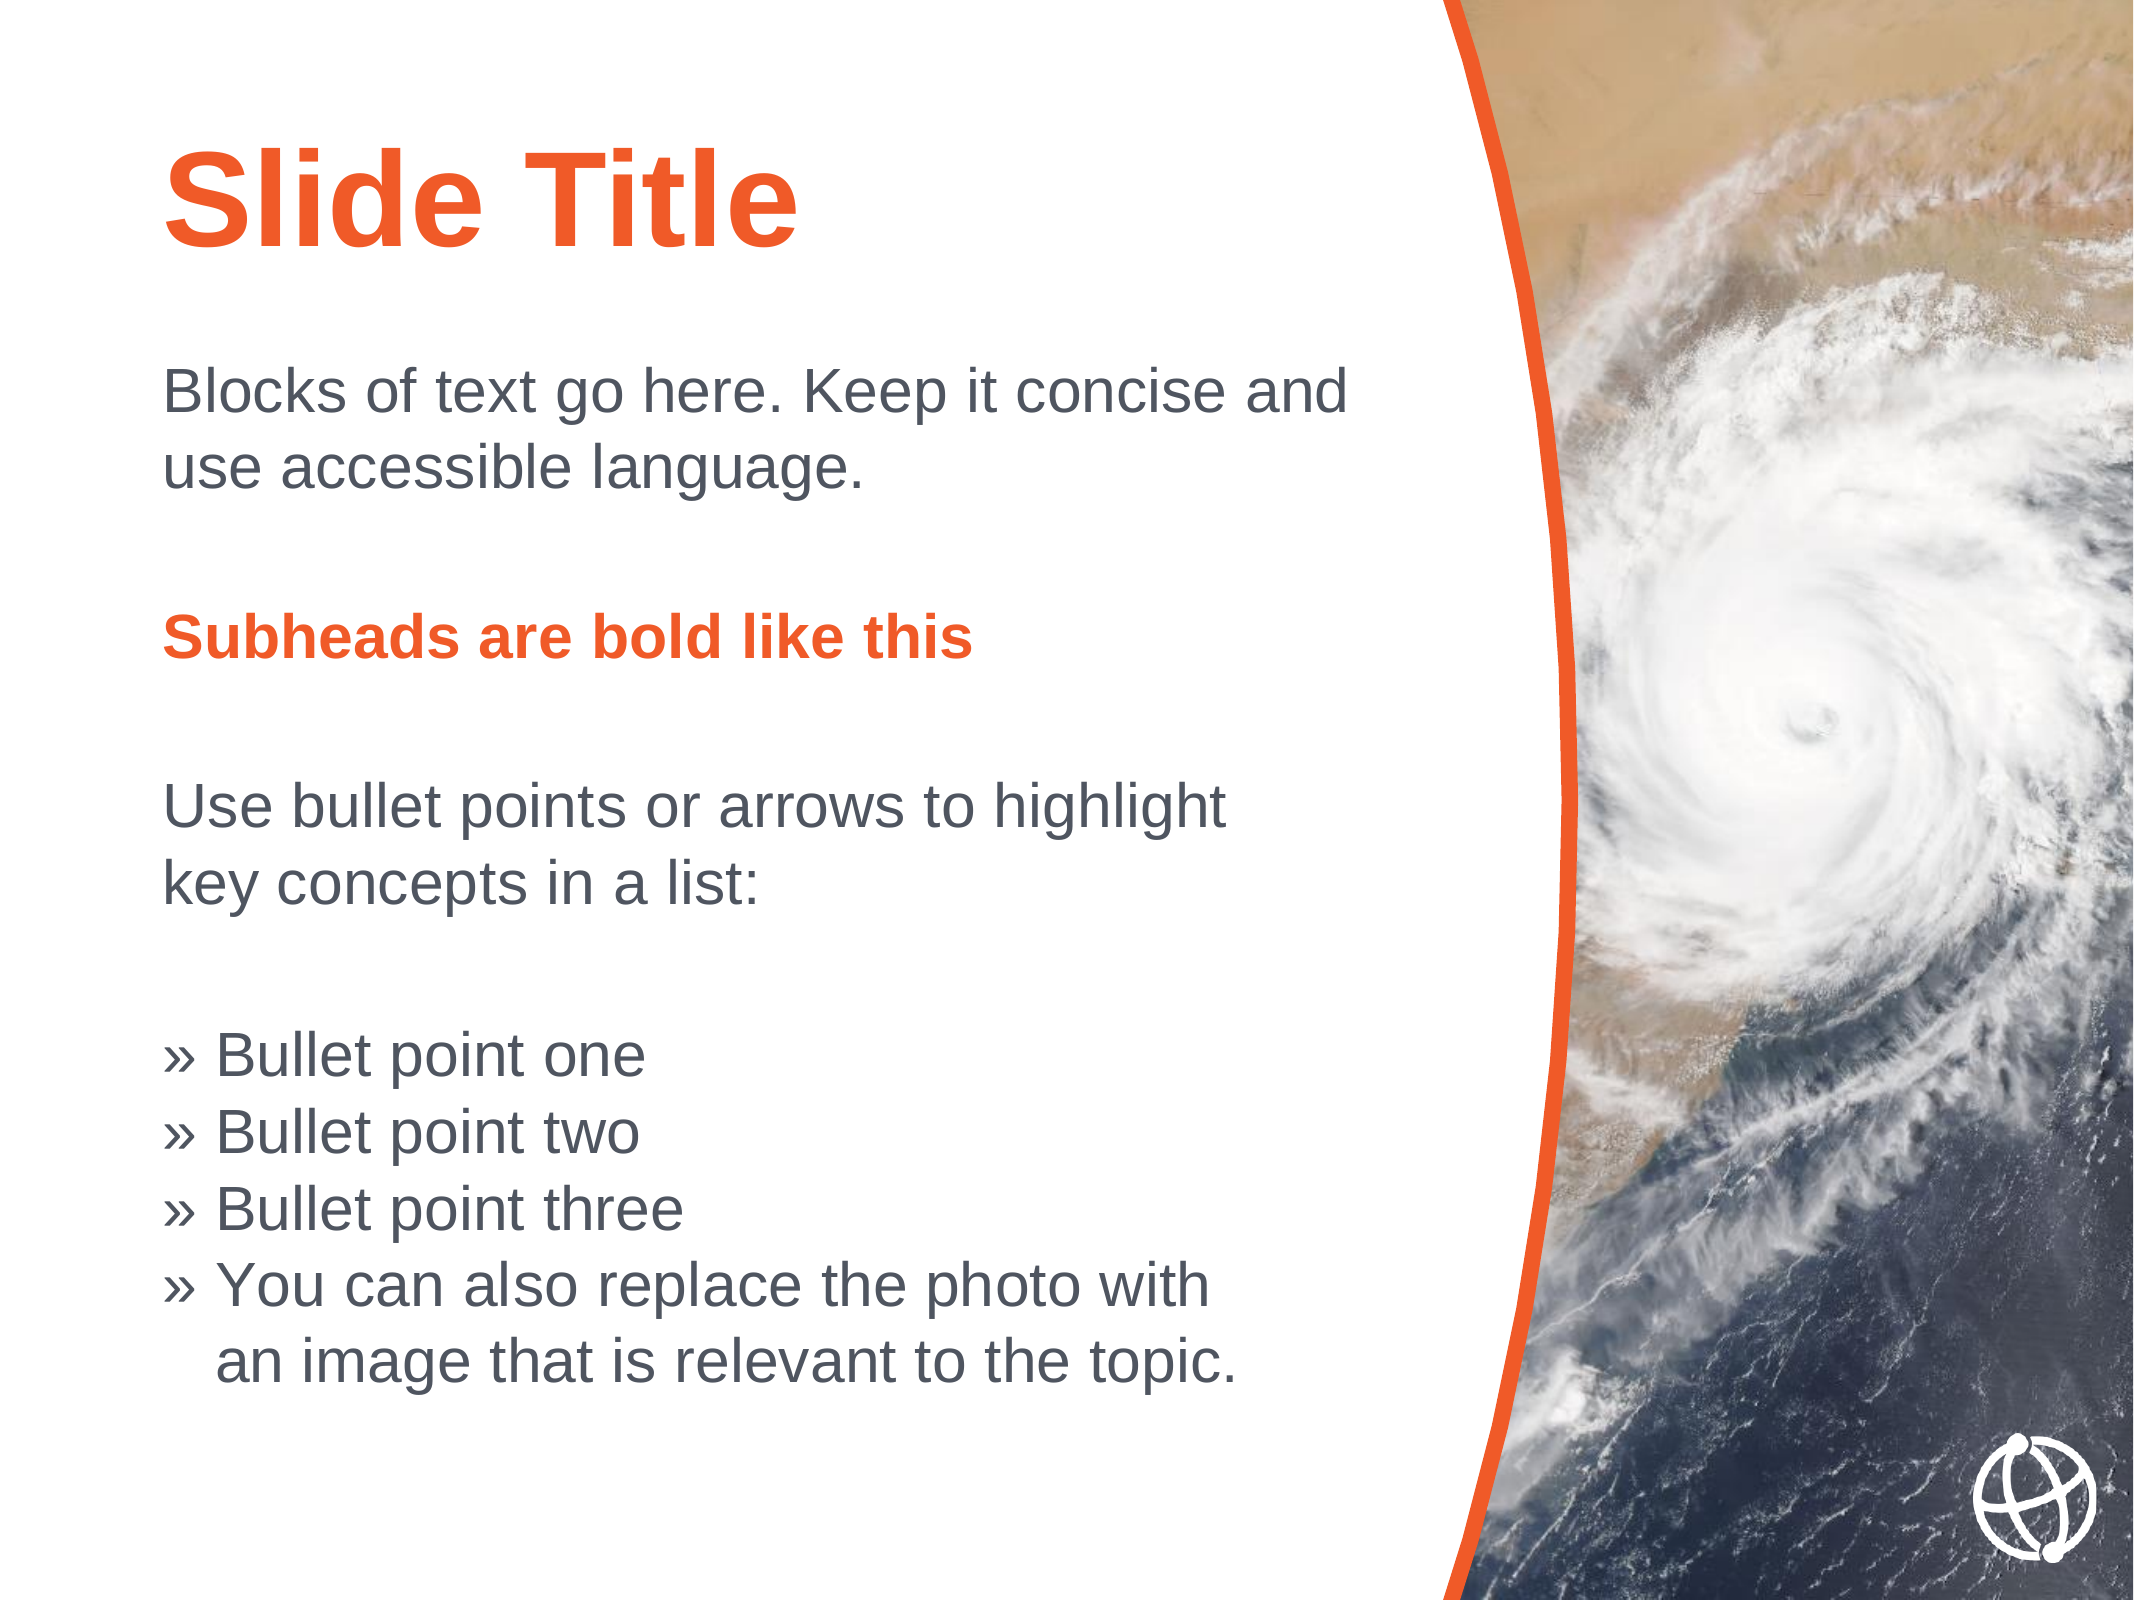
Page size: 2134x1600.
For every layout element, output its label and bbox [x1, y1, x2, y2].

text_box [0, 0, 1573, 1600]
picture [1573, 0, 2134, 1600]
